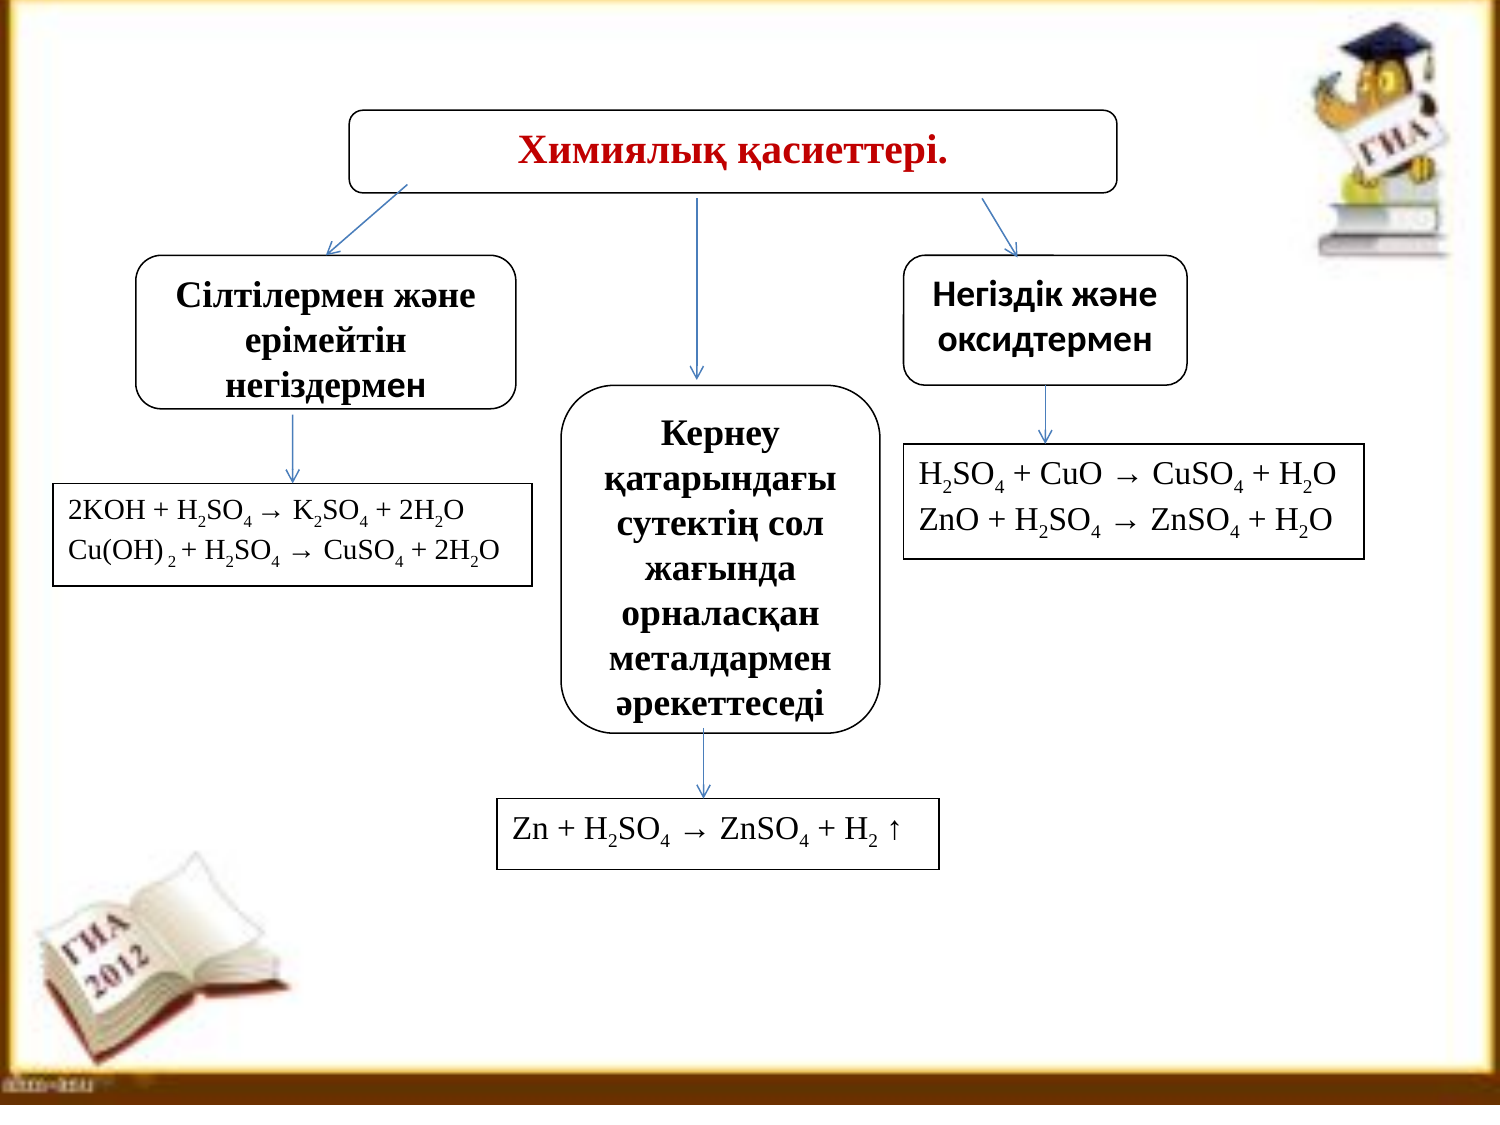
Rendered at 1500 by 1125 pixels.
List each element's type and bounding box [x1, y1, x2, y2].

picture [0, 0, 1500, 1105]
text_box [325, 184, 408, 256]
text_box [981, 198, 1018, 258]
